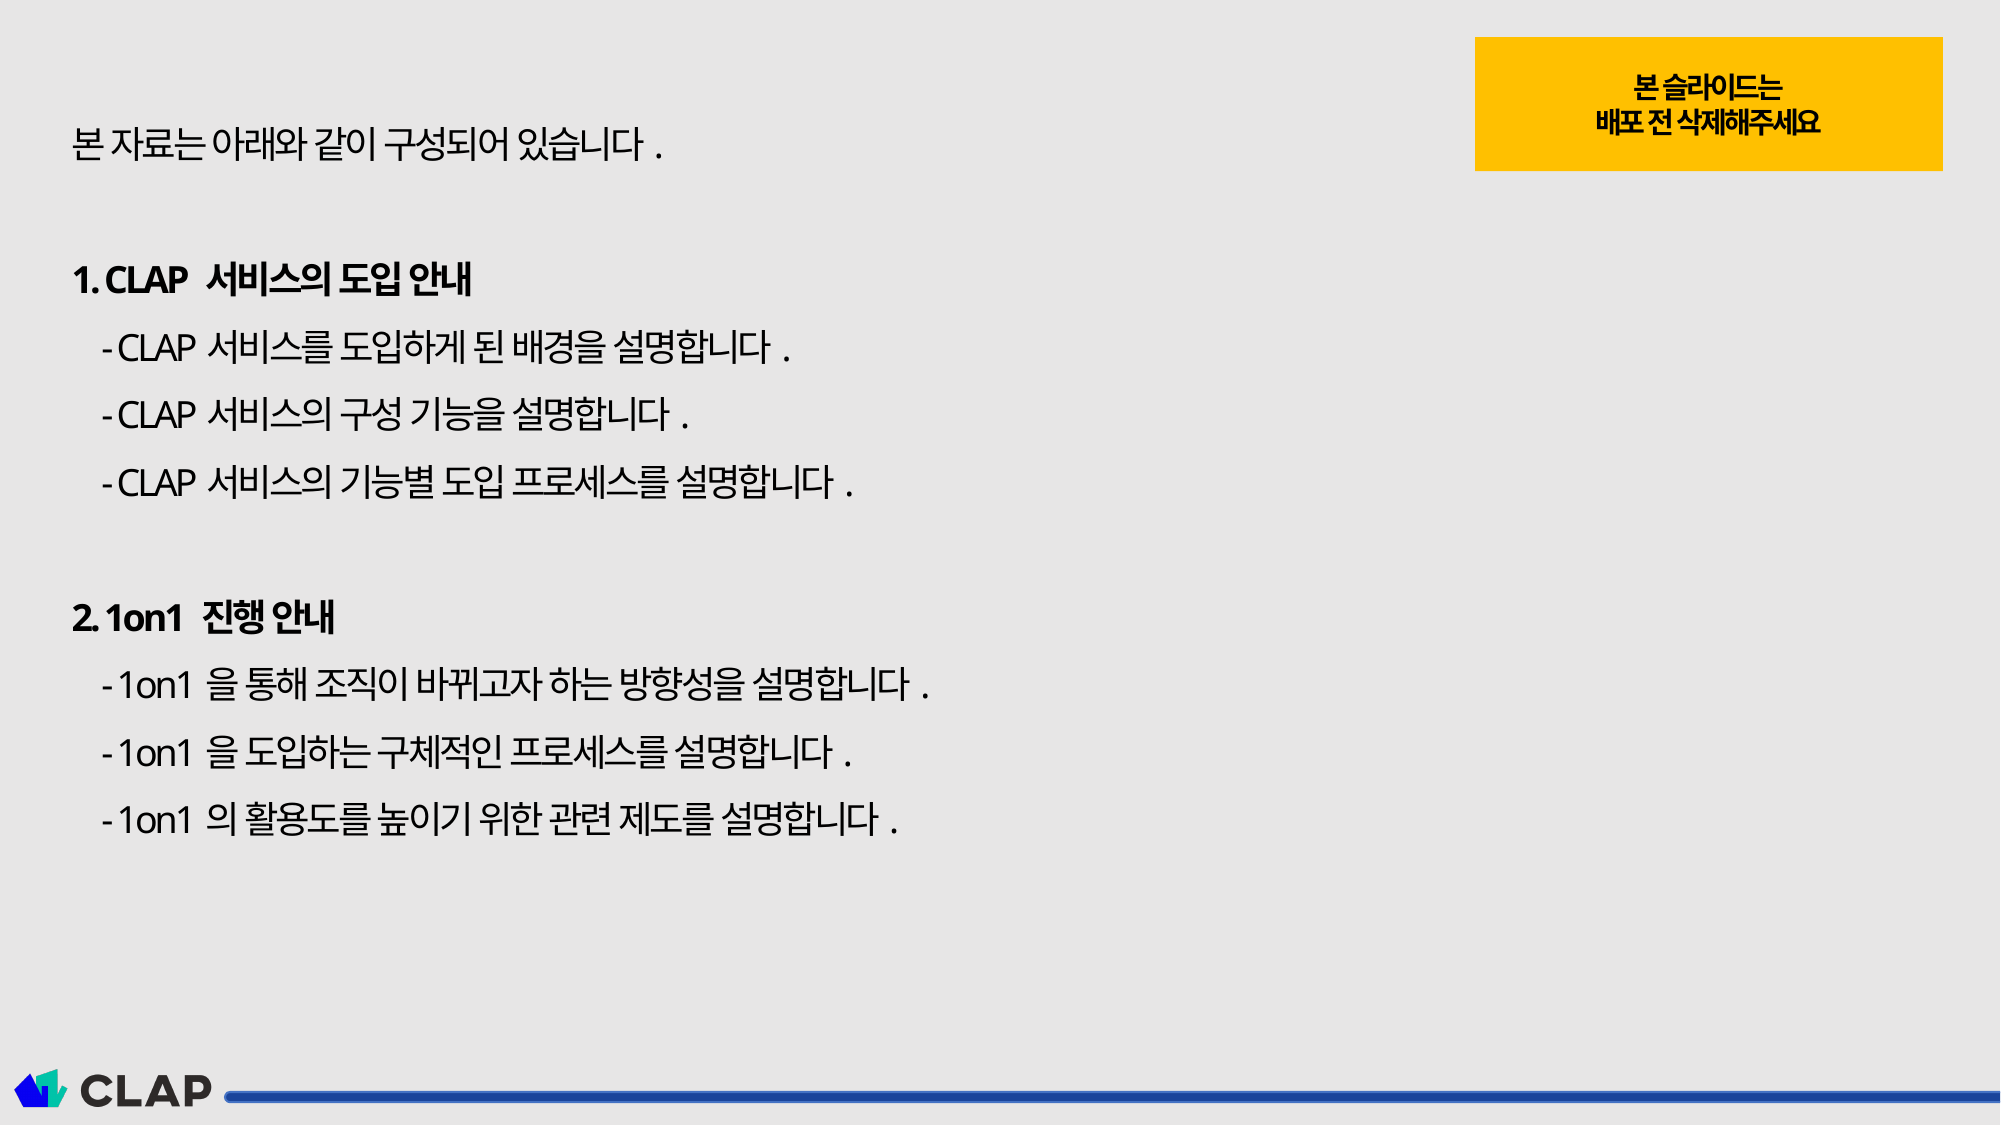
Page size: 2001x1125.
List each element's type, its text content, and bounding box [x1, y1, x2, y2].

text_box 본 자료는 아래와 같이 구성되어 있습니다. 1. CLAP 서비스의 도입 안내 - CLAP서비스를 도입하게 된 배경을 설명합니다. - CLAP서비스의 구성 기능을 설명합니다. - CLAP서비스의 기능별 도입 프로세스를 설명합니다. 2. 1on1 진행 안내 - 1on1을 통해 조직이 바뀌고자 하는 방향성을 설명합니다. - 1on1을 도입하는 구체적인 프로세스를 설명합니다. - 1on1의 활용도를 높이기 위한 관련 제도를 설명합니다. [56, 91, 1852, 849]
text_box 본 슬라이드는 배포 전 삭제해주세요 [1474, 36, 1944, 172]
picture [0, 1062, 225, 1114]
